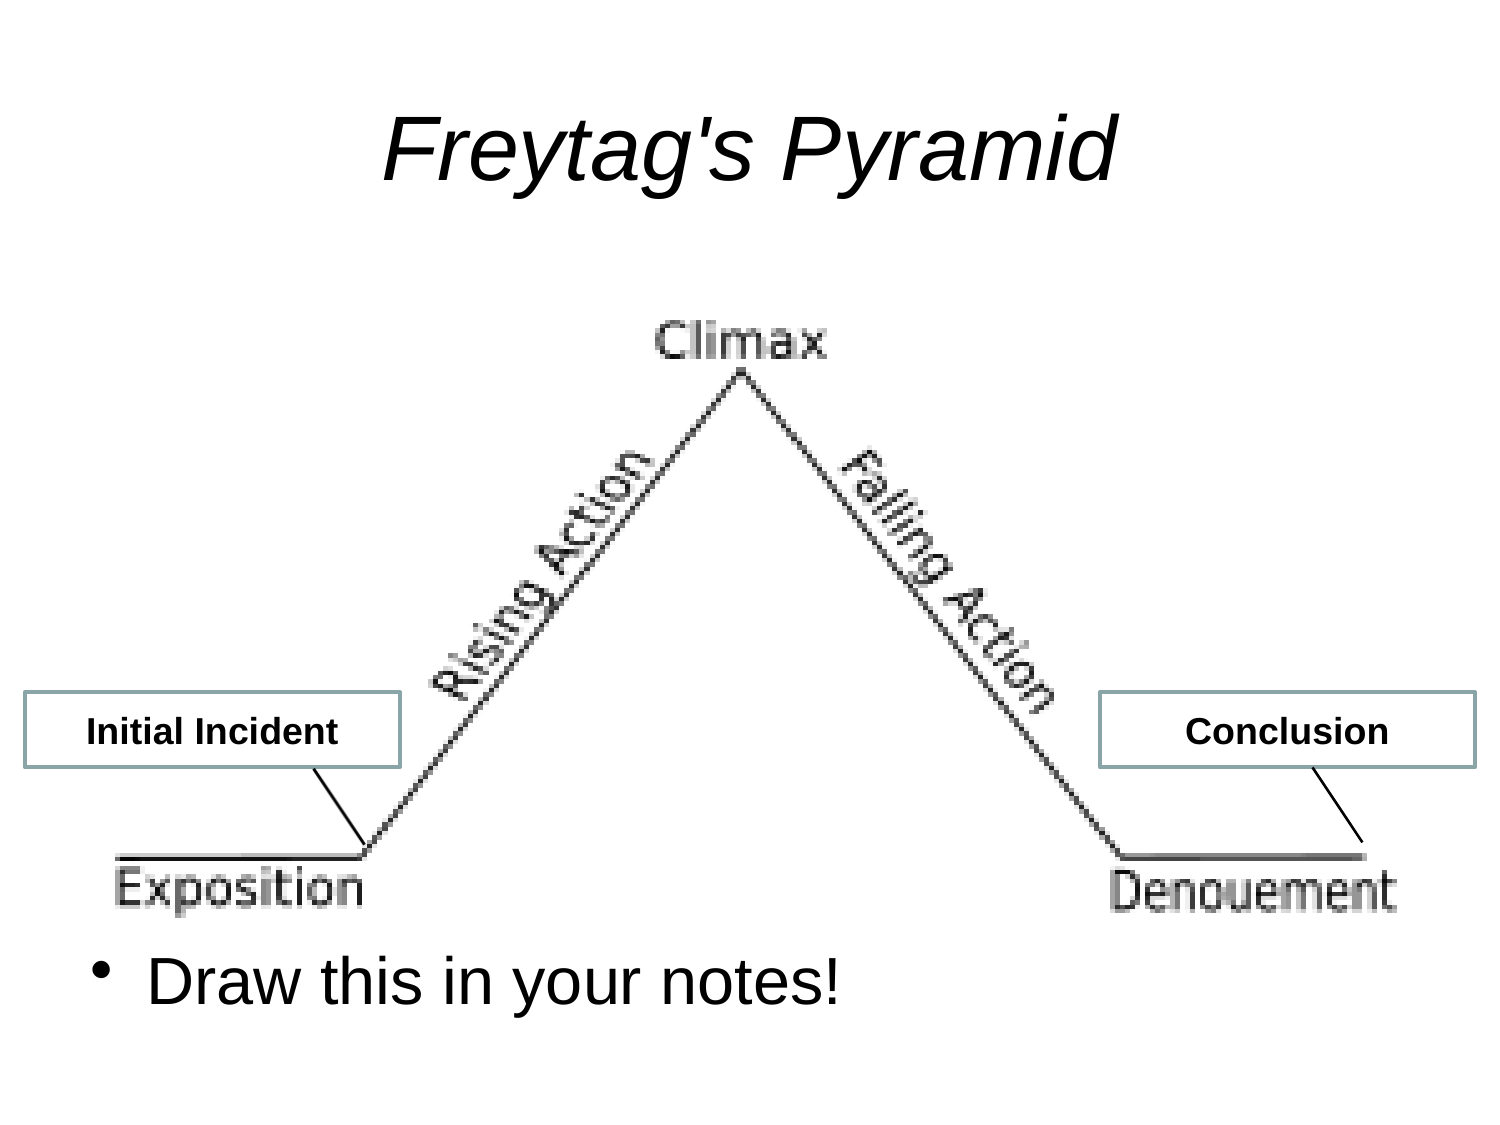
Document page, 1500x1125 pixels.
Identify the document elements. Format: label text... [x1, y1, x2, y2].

picture [74, 242, 1413, 1006]
text_box Initial Incident [23, 690, 69, 769]
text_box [1312, 767, 1363, 843]
title Freytag's Pyramid [74, 49, 1426, 238]
list Draw this in your notes! [74, 929, 1426, 1048]
text_box Conclusion [1416, 690, 1477, 769]
